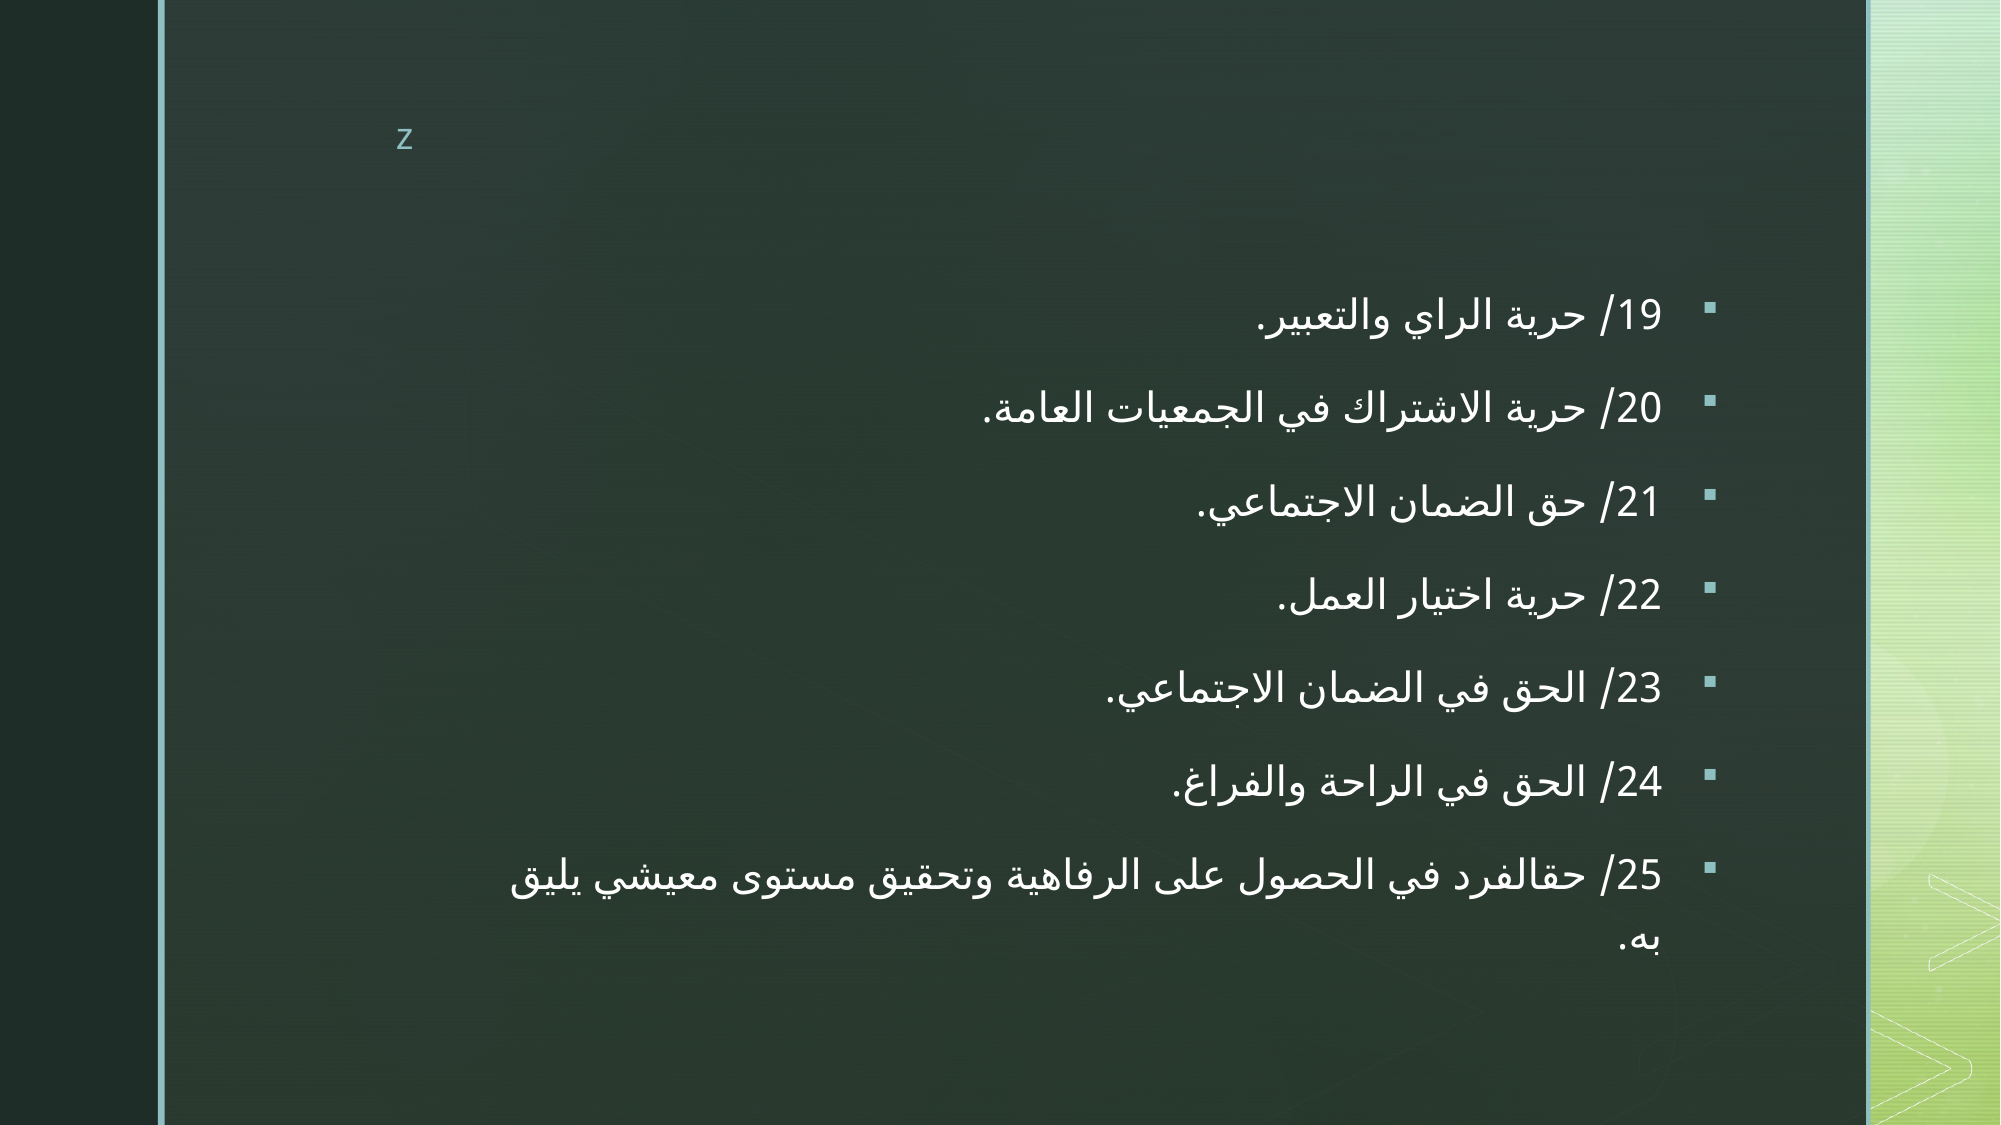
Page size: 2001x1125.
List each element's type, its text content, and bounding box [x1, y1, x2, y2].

list 19/ حرية الراي والتعبير. 20/ حرية الاشتراك في الجمعيات العامة. 21/ حق الضمان الاجتماعي. 22/ حرية اختيار العمل. 23/ الحق في الضمان الاجتماعي. 24/ الحق في الراحة والفراغ. 25/ حقالفرد في الحصول على الرفاهية وتحقيق مستوى معيشي يليق به. [454, 336, 1734, 993]
picture [1871, 0, 2001, 1125]
